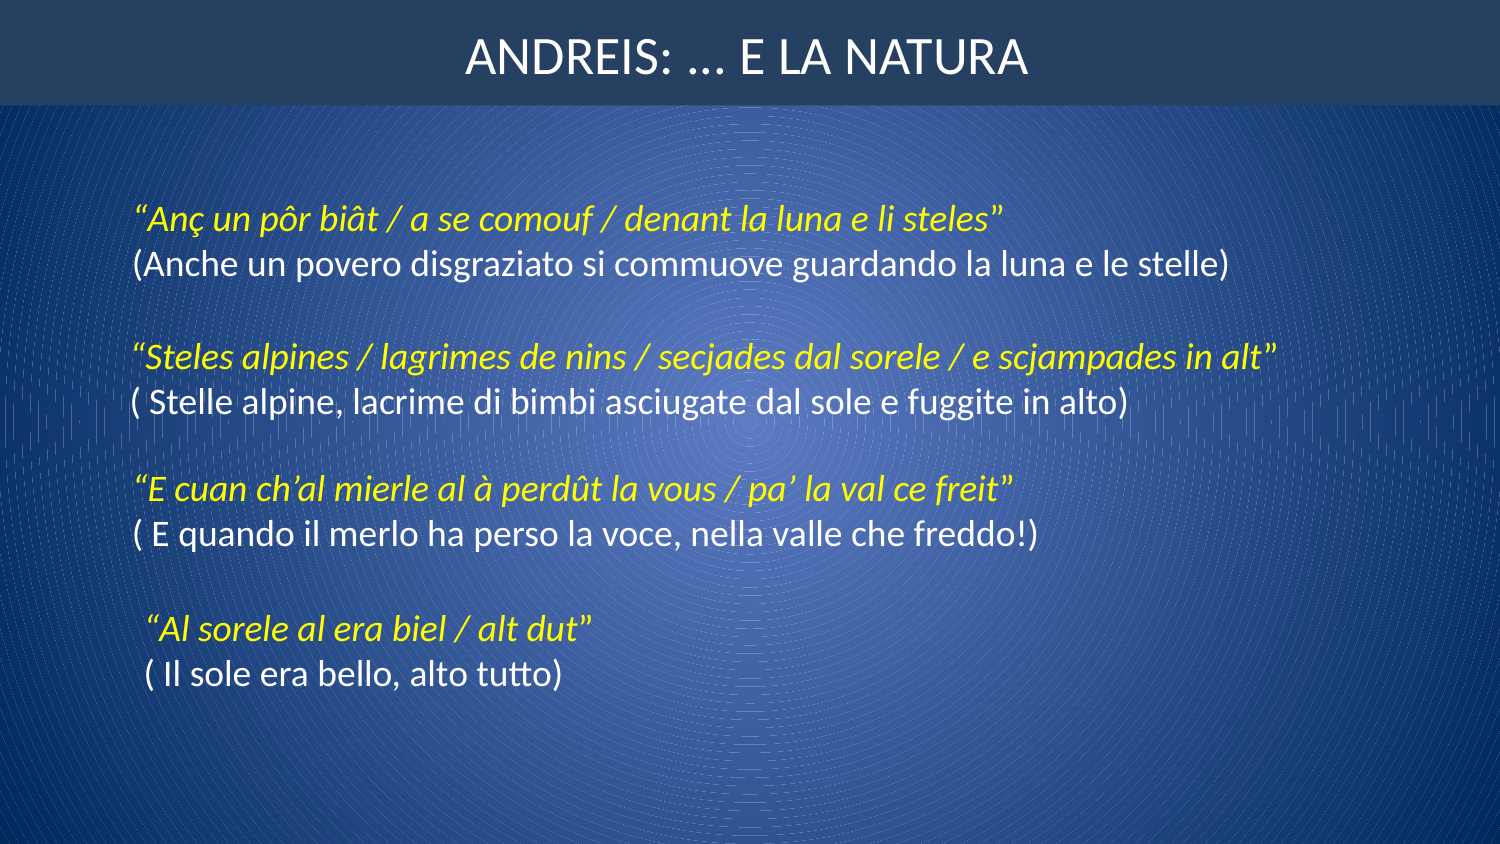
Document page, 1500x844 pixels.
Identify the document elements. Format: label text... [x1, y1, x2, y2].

text_box “Steles alpines / lagrimes de nins / secjades dal sorele / e scjampades in alt” ( Stelle alpine, lacrime di bimbi asciugate dal sole e fuggite in alto) [114, 324, 1451, 429]
text_box “E cuan ch’al mierle al à perdût la vous / pa’ la val ce freit” ( E quando il merlo ha perso la voce, nella valle che freddo!) [117, 456, 1453, 562]
title ANDREIS: ... E LA NATURA [70, 0, 1425, 106]
text_box “Anç un pôr biât / a se comouf / denant la luna e li steles” (Anche un povero disgraziato si commuove guardando la luna e le stelle) [117, 186, 1453, 292]
text_box “Al sorele al era biel / alt dut” ( Il sole era bello, alto tutto) [128, 597, 1465, 702]
